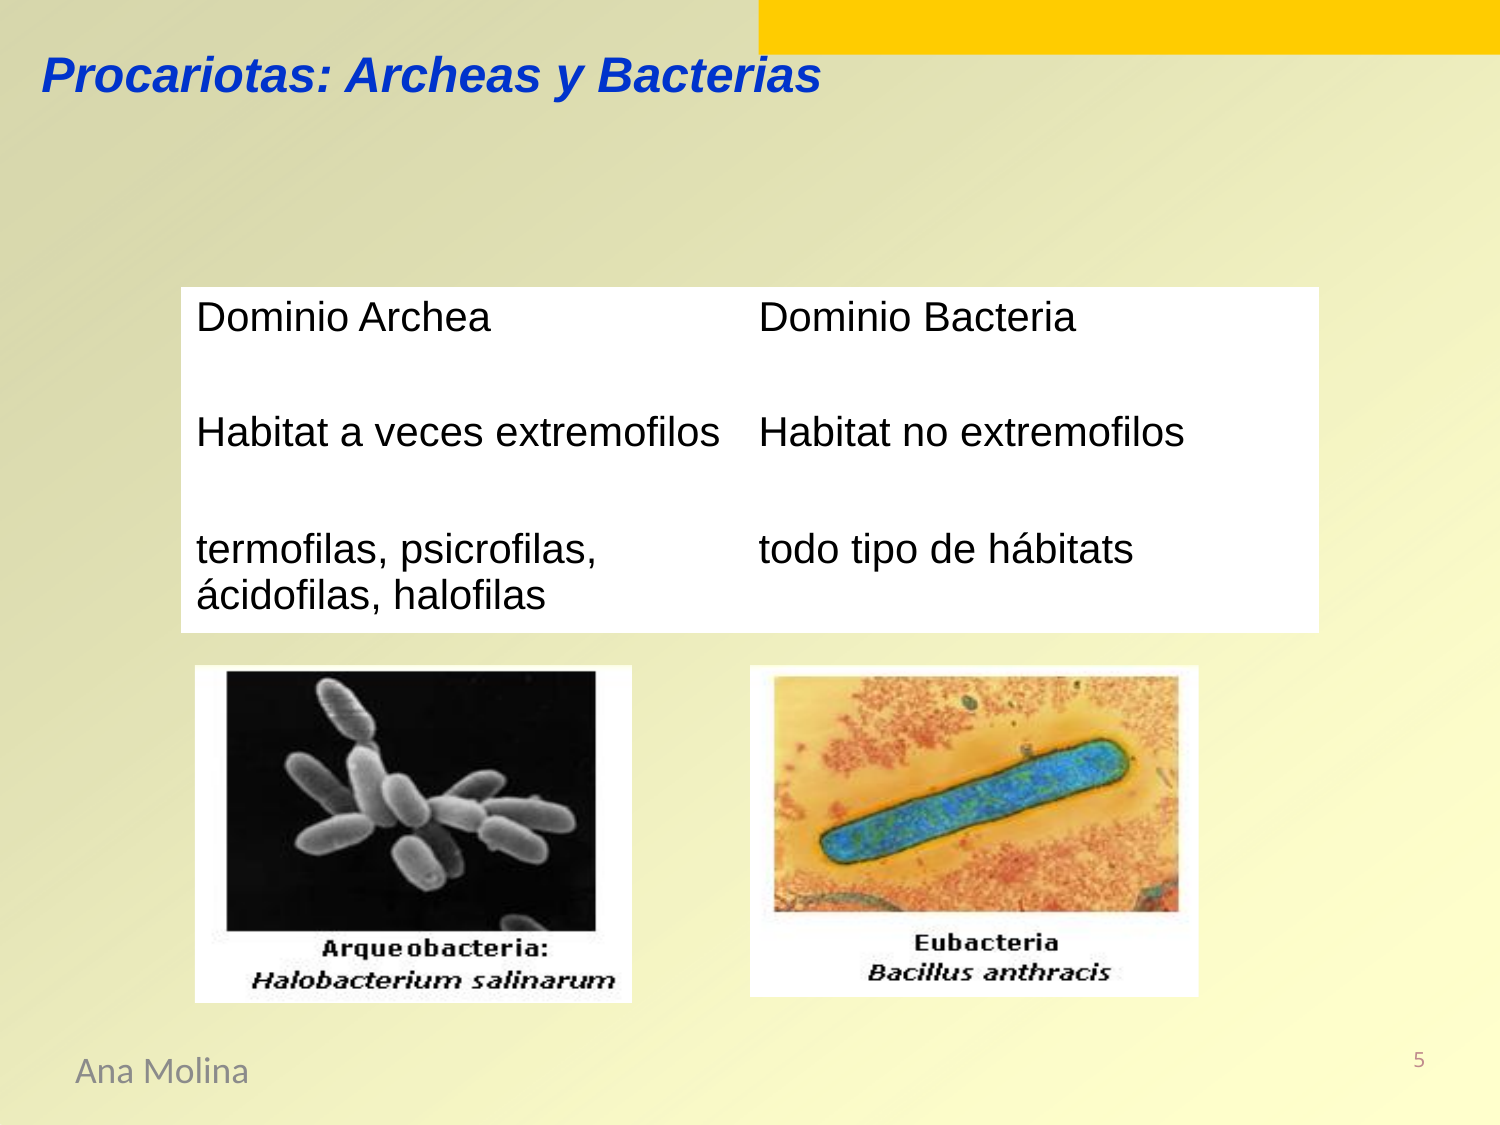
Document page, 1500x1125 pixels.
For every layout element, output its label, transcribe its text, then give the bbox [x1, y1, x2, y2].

slide_number 5 [1080, 1046, 1425, 1103]
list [194, 665, 632, 1003]
slide_number Ana Molina [75, 1046, 420, 1103]
picture [0, 0, 1500, 1125]
title Procariotas: Archeas y Bacterias [41, 42, 1356, 193]
table_cell termofilas, psicrofilas, ácidofilas, halofilas [181, 518, 744, 633]
table_header Dominio Bacteria [744, 287, 1319, 402]
table_cell Habitat no extremofilos [744, 402, 1319, 518]
table_cell Habitat a veces extremofilos [181, 402, 744, 518]
table_cell todo tipo de hábitats [744, 518, 1319, 633]
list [749, 665, 1199, 997]
table_header Dominio Archea [181, 287, 744, 402]
